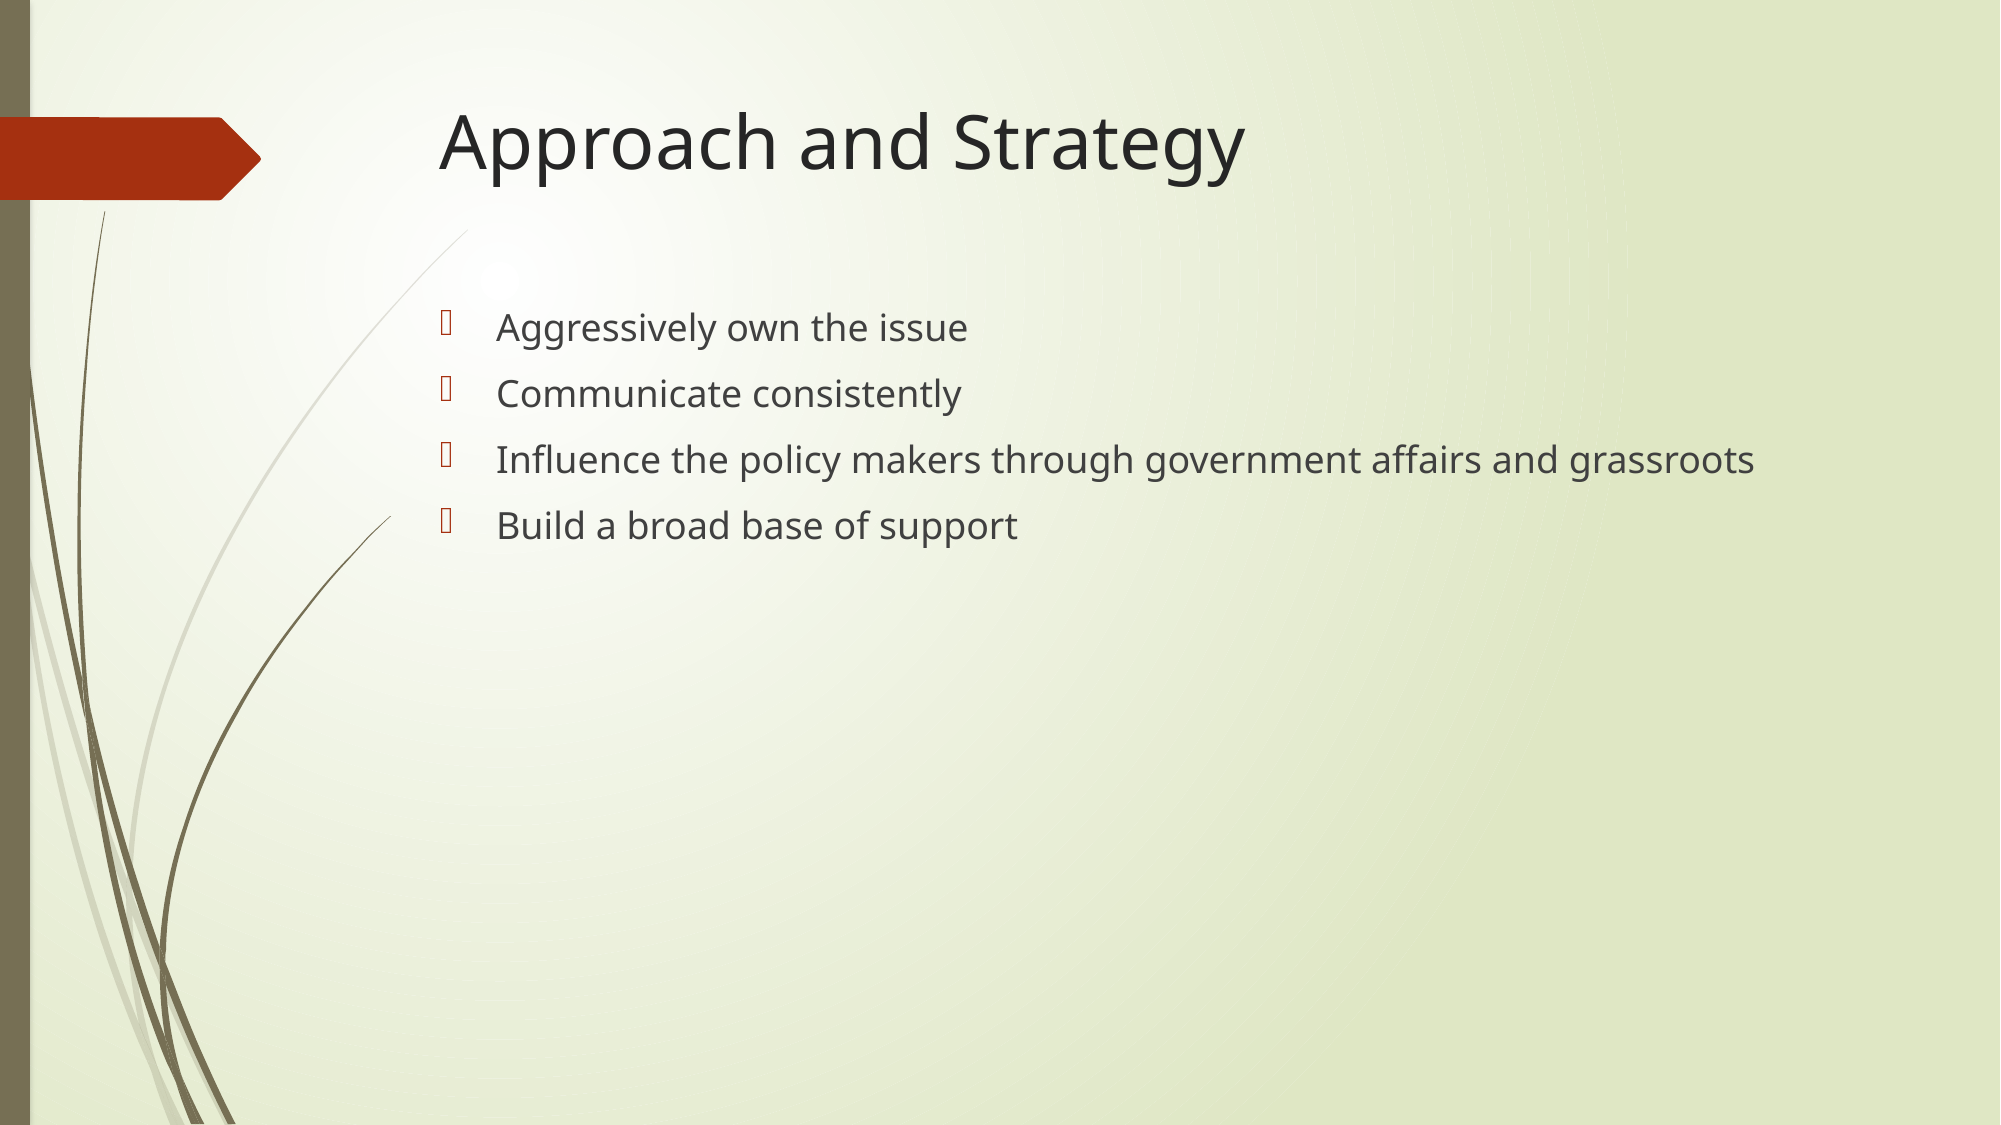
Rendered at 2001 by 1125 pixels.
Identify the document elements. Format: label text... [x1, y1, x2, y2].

title Approach and Strategy [424, 86, 1887, 296]
list Aggressively own the issue Communicate consistently Influence the policy makers through government affairs and grassroots Build a broad base of support [424, 296, 1888, 577]
